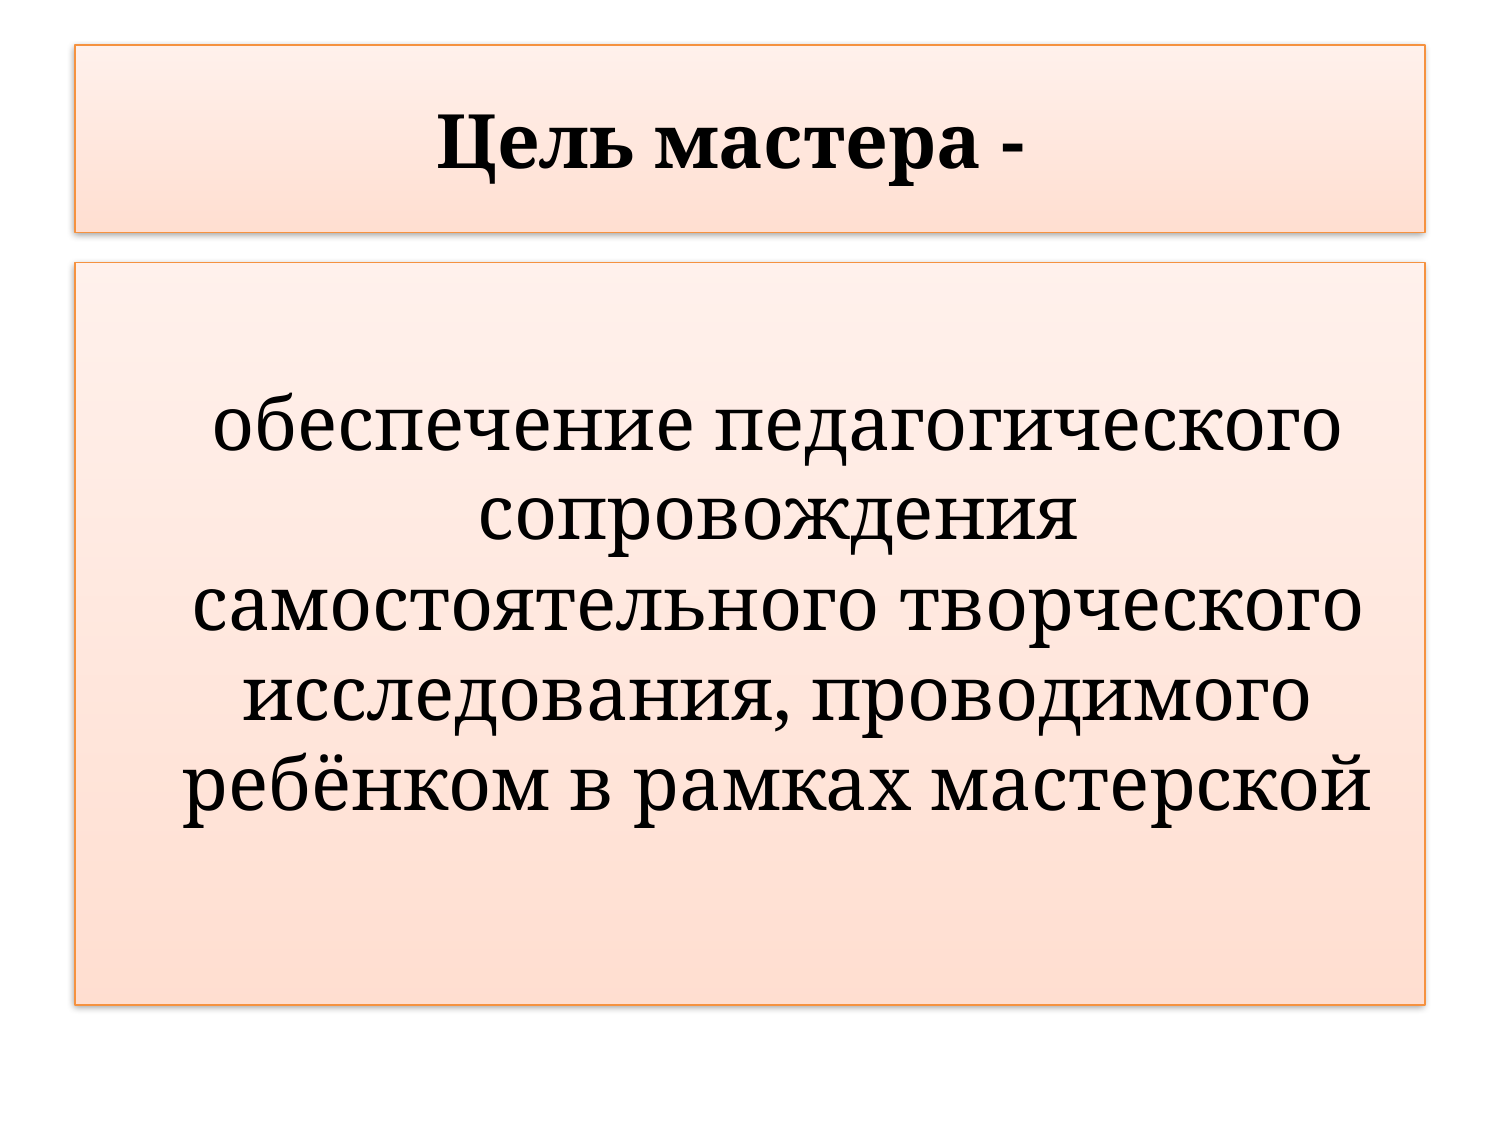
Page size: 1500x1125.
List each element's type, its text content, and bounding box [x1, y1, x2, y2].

title Цель мастера - [74, 44, 1426, 233]
list обеспечение педагогического сопровождения самостоятельного творческого исследования, проводимого ребёнком в рамках мастерской [74, 262, 1426, 1006]
